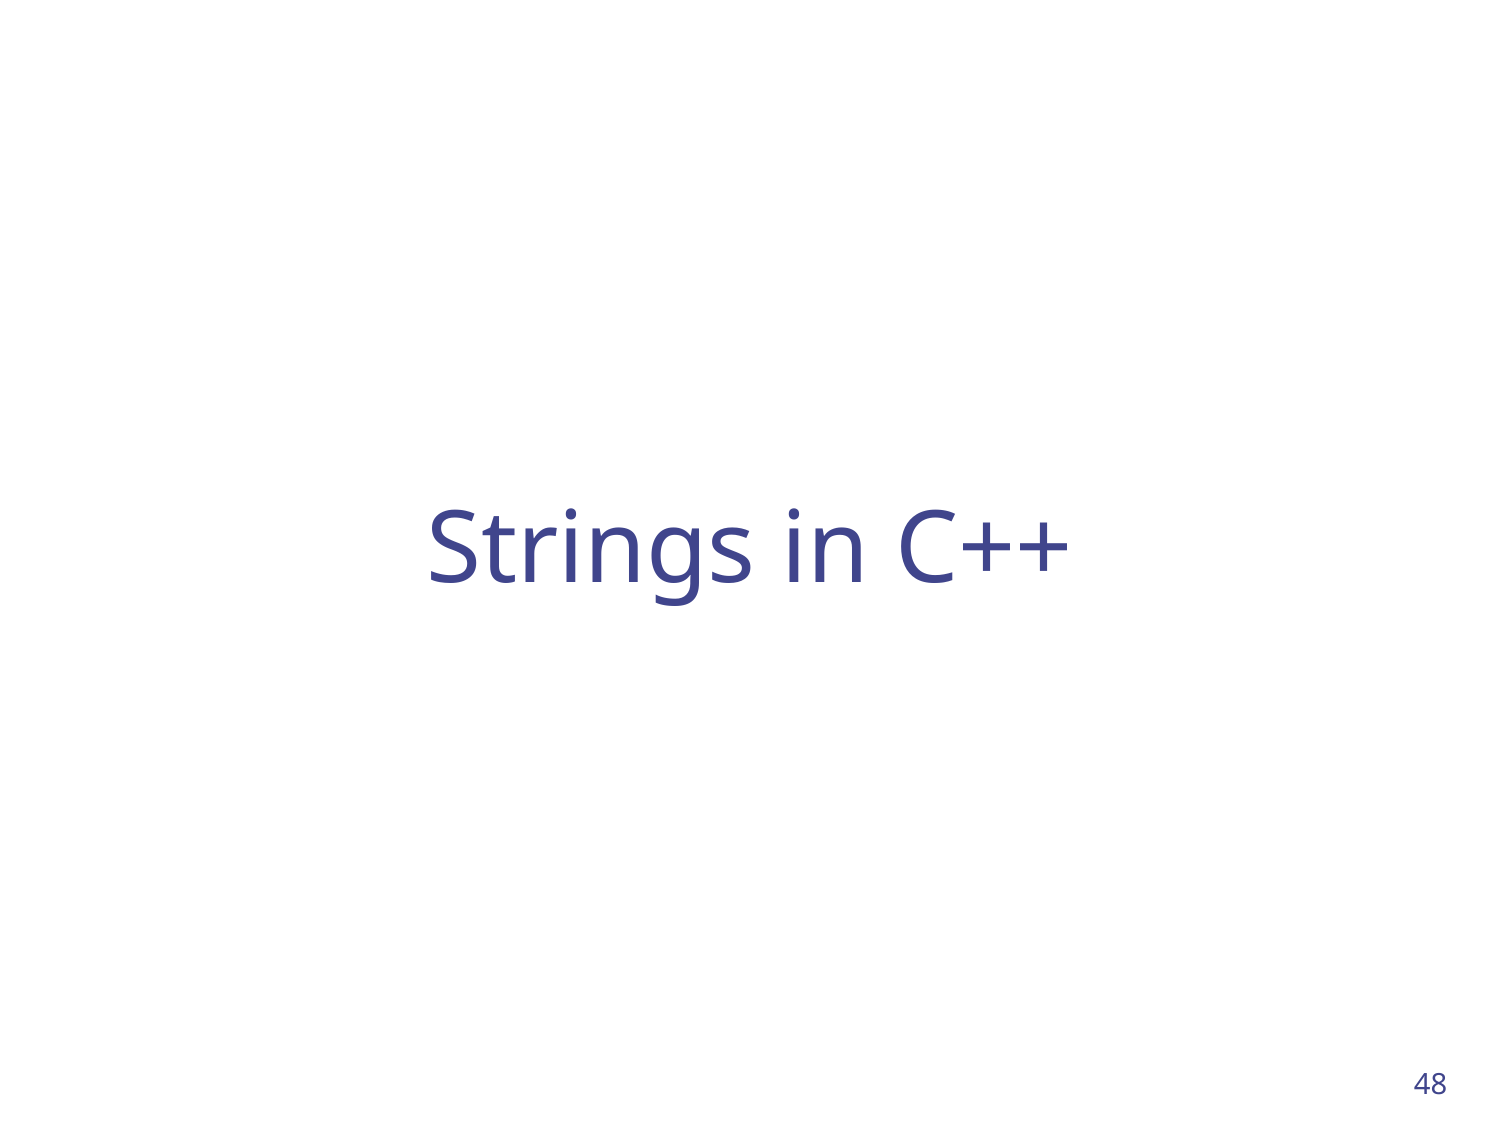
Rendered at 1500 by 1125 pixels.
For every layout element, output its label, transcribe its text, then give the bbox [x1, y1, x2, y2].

slide_number 48 [1149, 1037, 1463, 1113]
text_box Strings in C++ [411, 474, 1089, 610]
